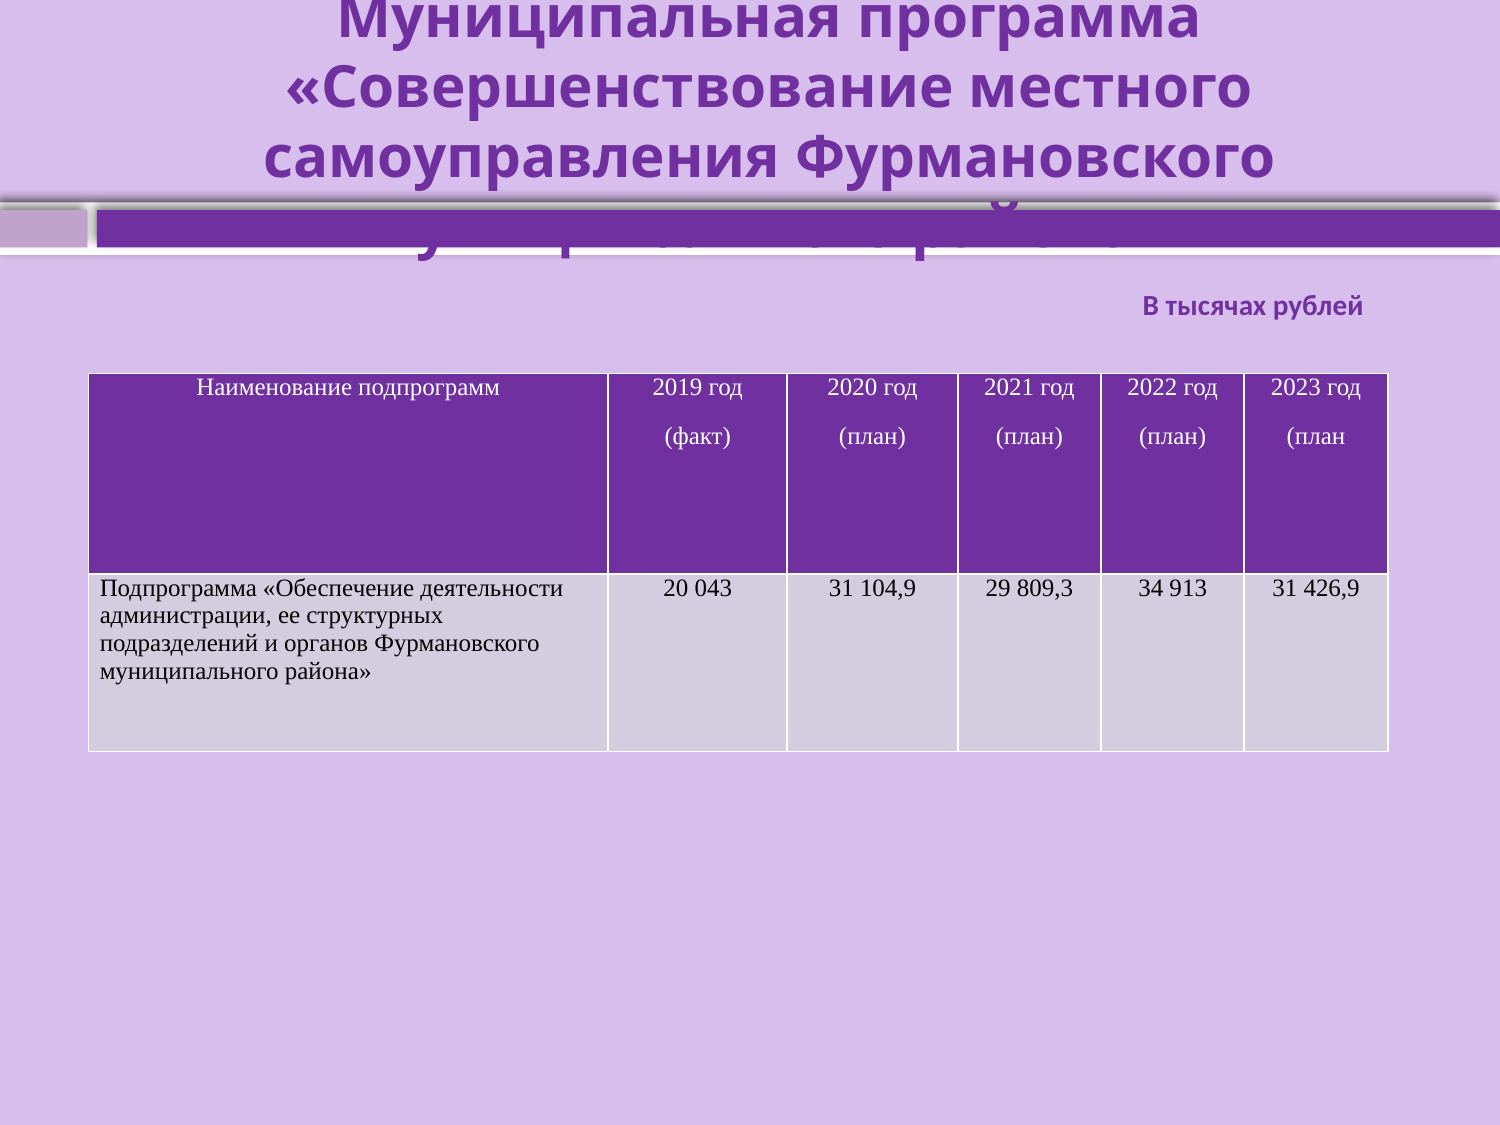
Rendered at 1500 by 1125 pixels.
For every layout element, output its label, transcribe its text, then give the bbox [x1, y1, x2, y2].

table_cell 34 913 [1102, 575, 1243, 751]
table_header 2021 год (план) [959, 374, 1100, 573]
table_cell 29 809,3 [959, 575, 1100, 751]
table_cell 31 104,9 [788, 575, 957, 751]
table_header 2022 год (план) [1102, 374, 1243, 573]
table_cell 31 426,9 [1245, 575, 1387, 751]
table_cell Подпрограмма «Обеспечение деятельности администрации, ее структурных подразделений и органов Фурмановского муниципального района» [89, 575, 607, 751]
title Муниципальная программа «Совершенствование местного самоуправления Фурмановского муниципального района» [100, 37, 1438, 200]
table_header 2023 год (план [1245, 374, 1387, 573]
table_header 2019 год (факт) [609, 374, 786, 573]
table_cell 20 043 [609, 575, 786, 751]
text_box В тысячах рублей [1128, 278, 1468, 350]
table_header Наименование подпрограмм [89, 374, 607, 573]
table_header 2020 год (план) [788, 374, 957, 573]
